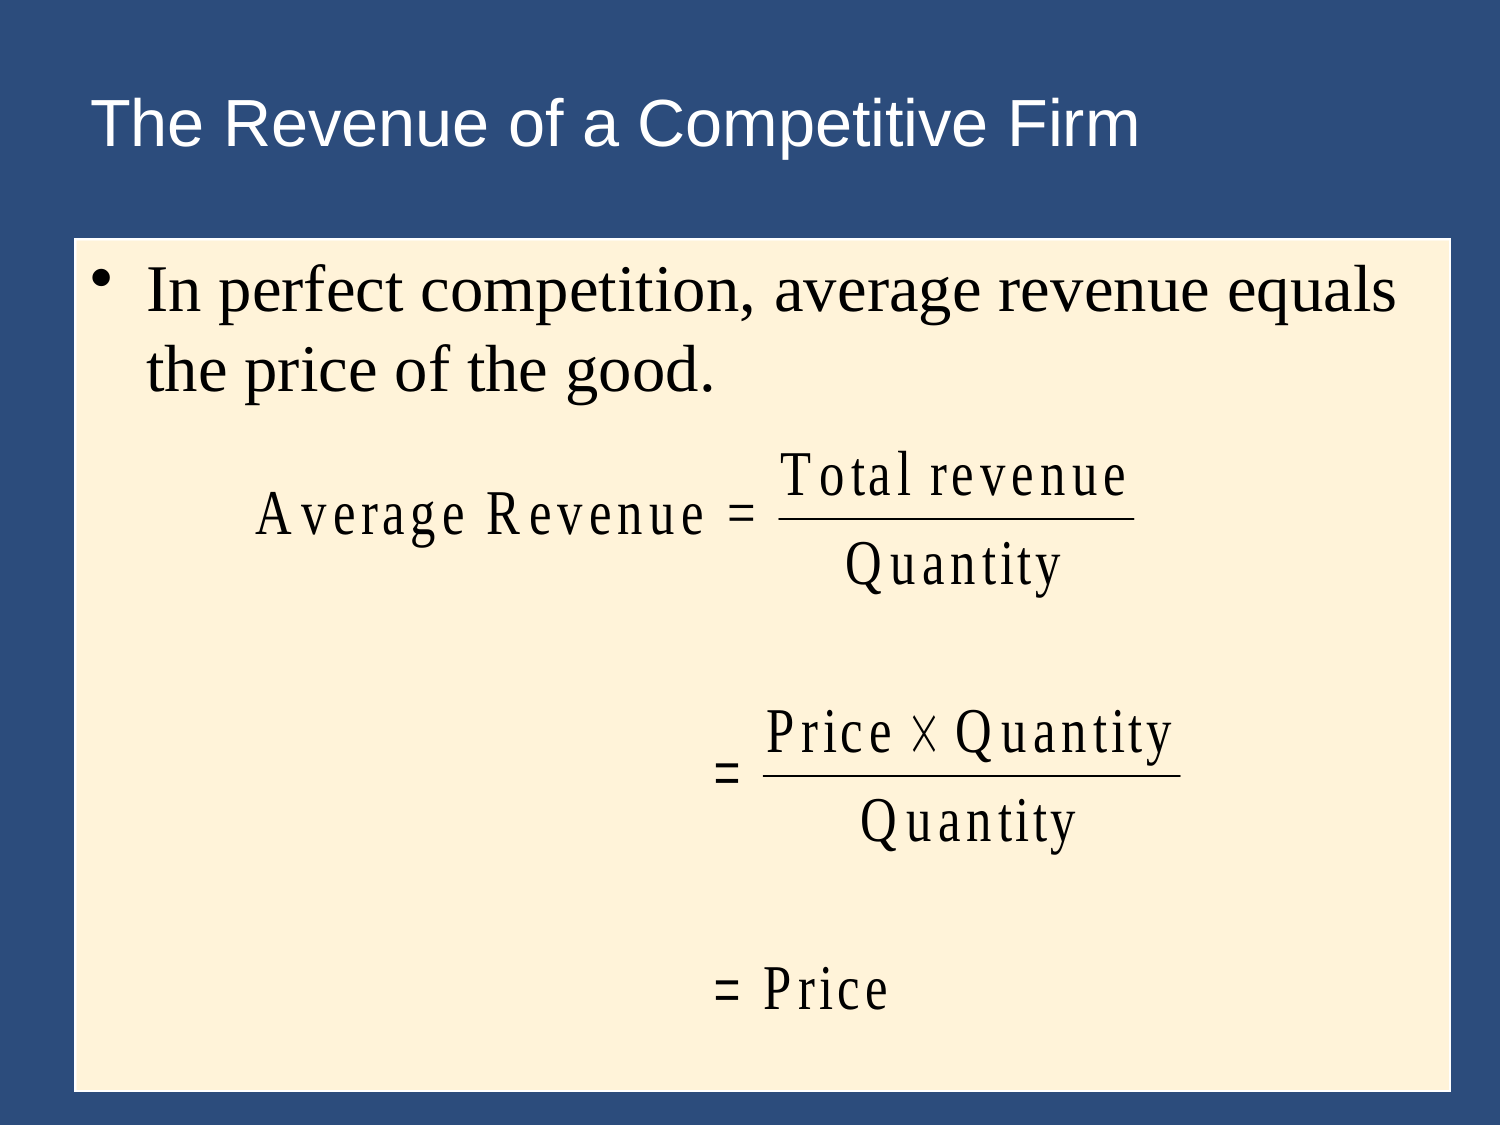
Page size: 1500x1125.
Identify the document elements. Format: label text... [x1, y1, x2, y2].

list In perfect competition, average revenue equals the price of the good. [74, 237, 1450, 1090]
picture [74, 238, 1451, 1092]
title The Revenue of a Competitive Firm [74, 24, 1451, 226]
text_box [249, 437, 1190, 1020]
